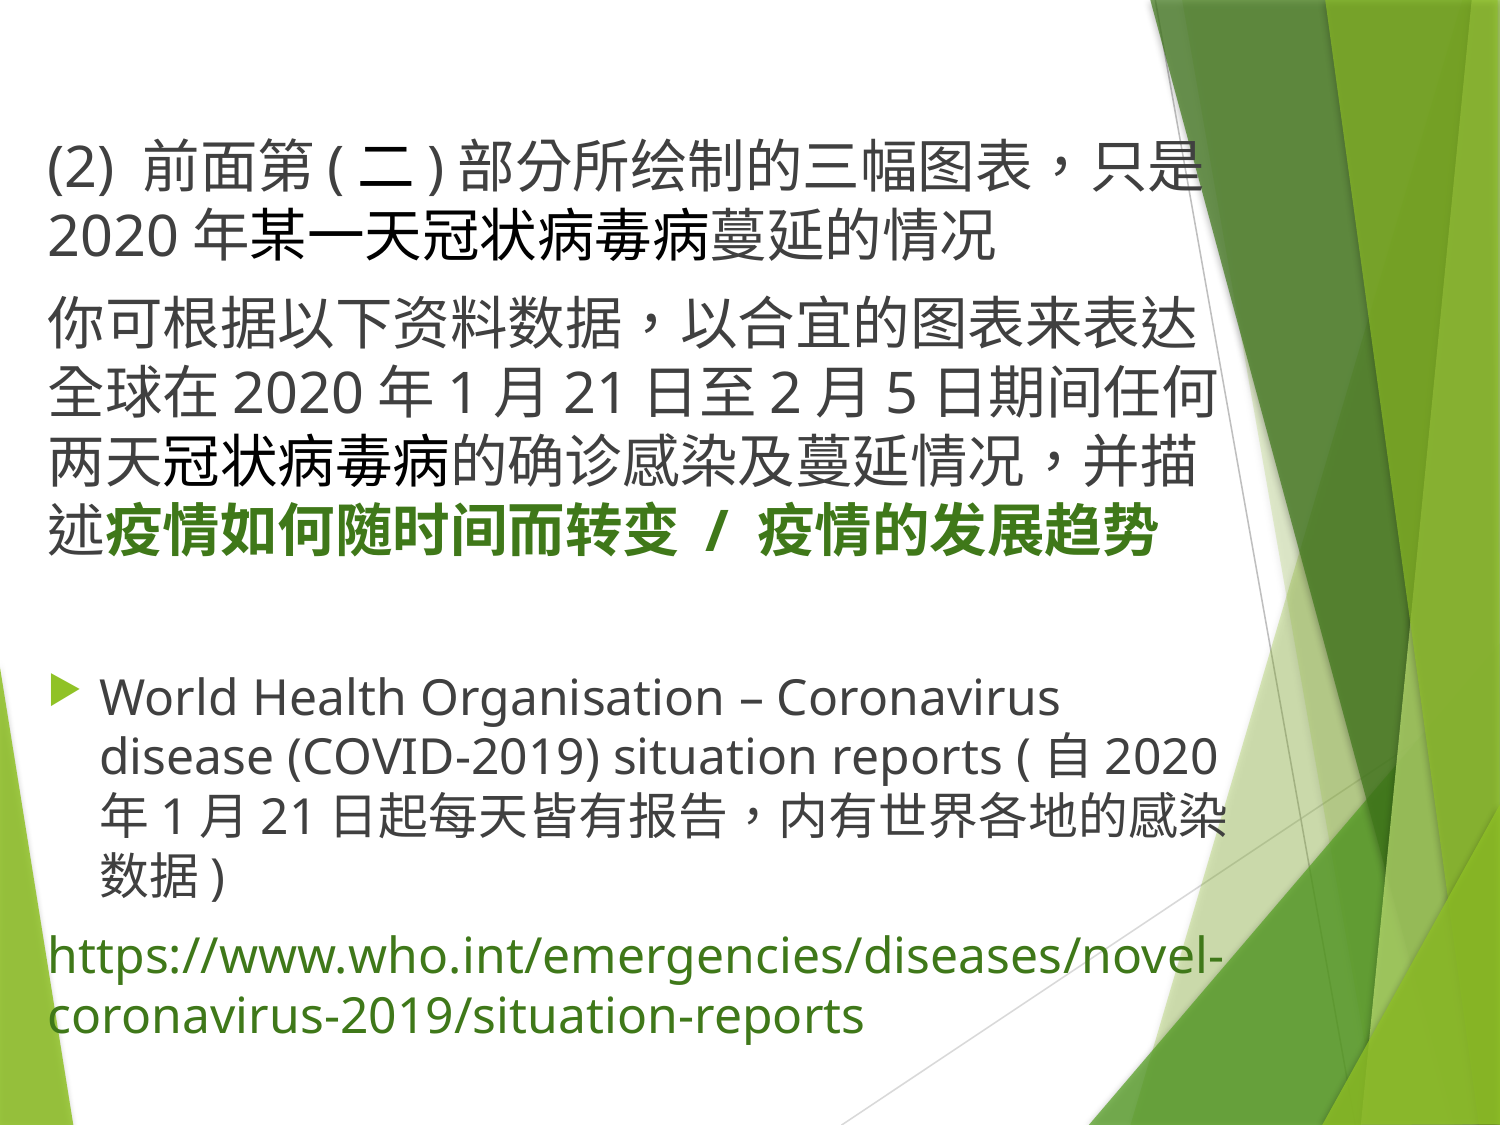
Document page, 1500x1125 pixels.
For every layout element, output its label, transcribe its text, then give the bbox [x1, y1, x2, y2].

list (2) 前面第(二)部分所绘制的三幅图表，只是2020年某一天冠状病毒病蔓延的情况 你可根据以下资料数据，以合宜的图表来表达全球在2020年1月21日至2月5日期间任何两天冠状病毒病的确诊感染及蔓延情况，并描述疫情如何随时间而转变 / 疫情的发展趋势 World Health Organisation – Coronavirus disease (COVID-2019) situation reports (自2020年1月21日起每天皆有报告，内有世界各地的感染数据) https://www.who.int/emergencies/diseases/novel-coronavirus-2019/situation-reports [32, 122, 1253, 1111]
